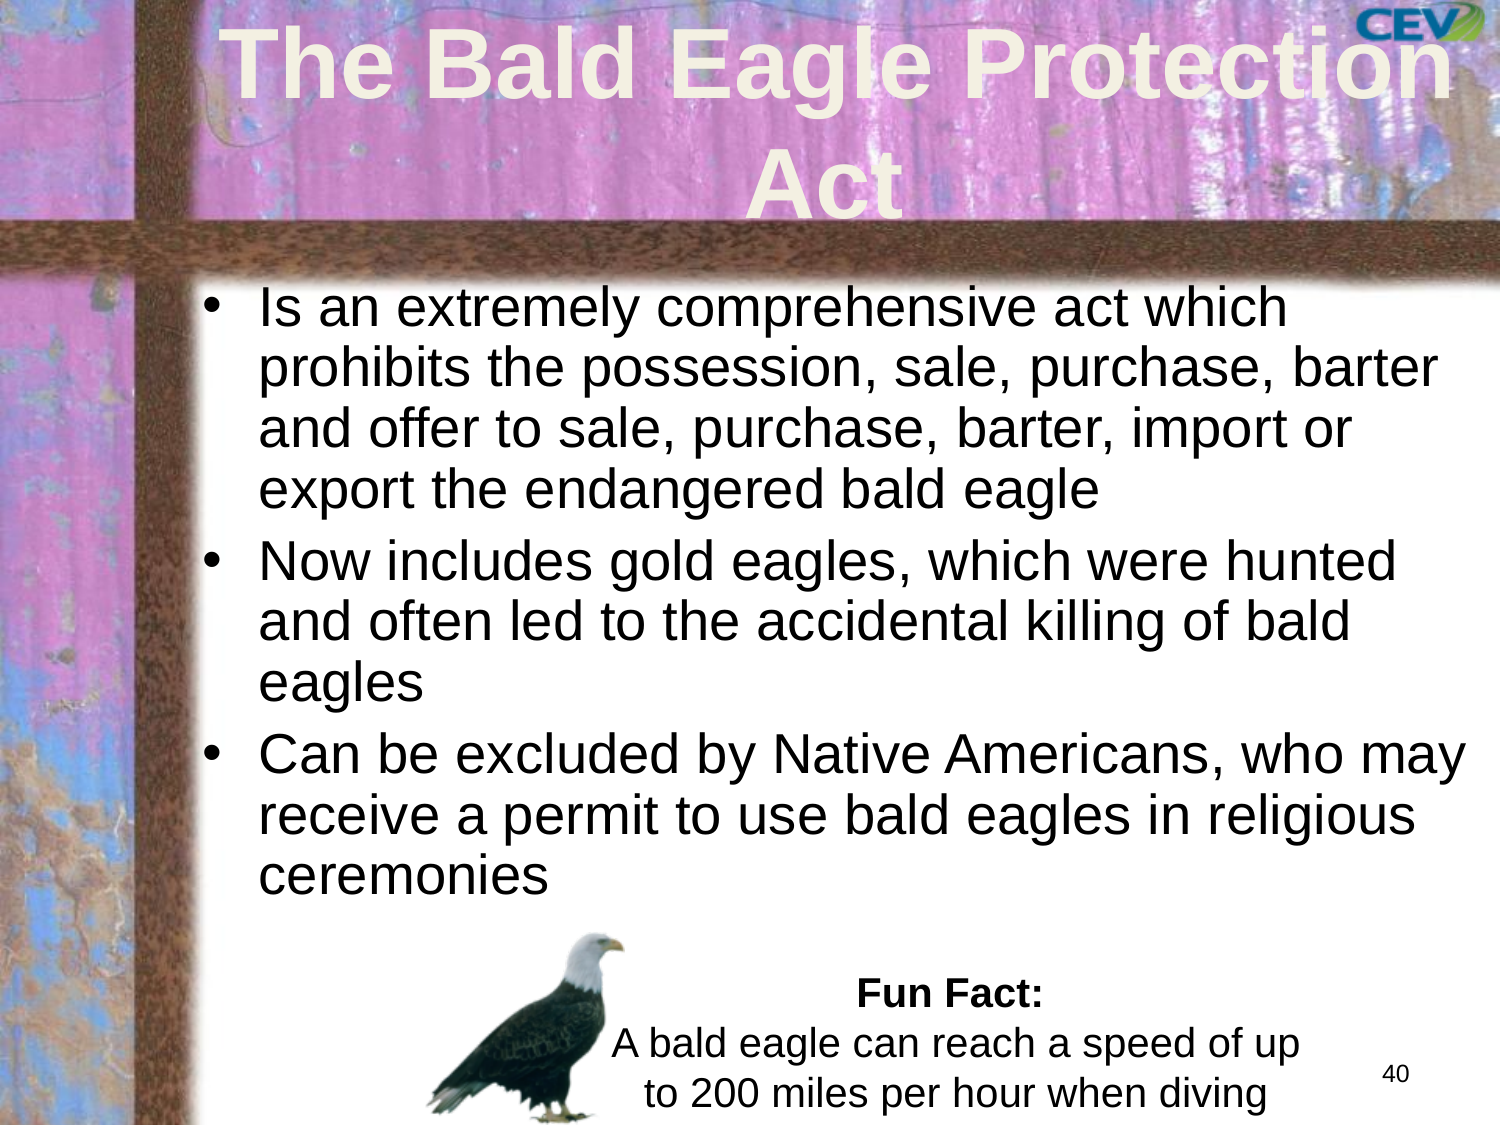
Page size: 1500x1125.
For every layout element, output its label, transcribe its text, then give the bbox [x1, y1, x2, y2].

slide_number 40 [1325, 1042, 1425, 1103]
picture [0, 0, 1500, 1125]
title The Bald Eagle Protection Act [162, 24, 1500, 213]
text_box Fun Fact: A bald eagle can reach a speed of up to 200 miles per hour when diving [629, 958, 1325, 1124]
list Is an extremely comprehensive act which prohibits the possession, sale, purchase, barter and offer to sale, purchase, barter, import or export the endangered bald eagle Now includes gold eagles, which were hunted and often led to the accidental killing of bald eagles Can be excluded by Native Americans, who may receive a permit to use bald eagles in religious ceremonies [187, 270, 1500, 1013]
